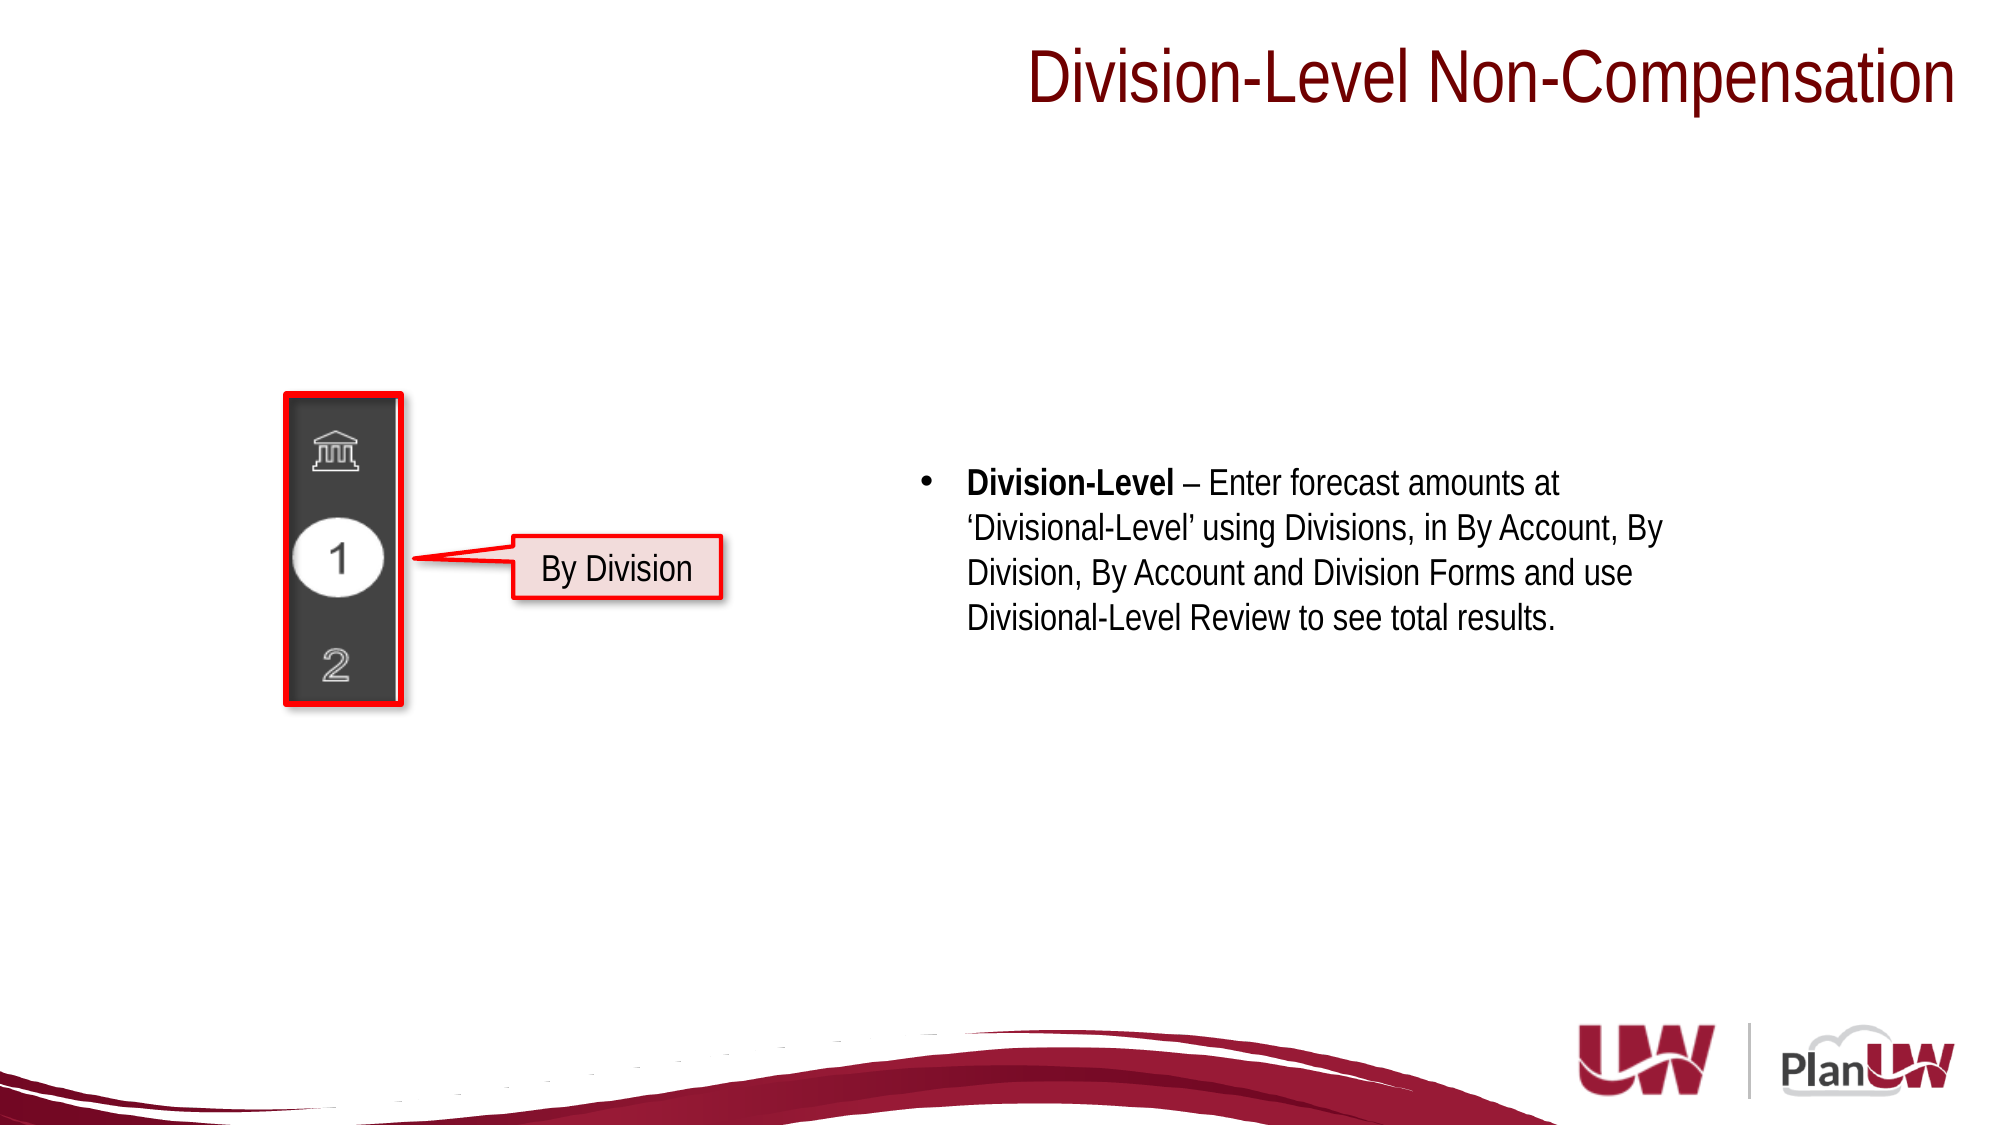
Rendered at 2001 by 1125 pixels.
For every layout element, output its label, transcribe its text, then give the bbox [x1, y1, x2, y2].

picture [1768, 1010, 1961, 1103]
picture [285, 396, 402, 702]
text_box [284, 393, 403, 397]
text_box By Division [411, 533, 724, 600]
picture [0, 988, 1723, 1125]
text_box Division-Level Non-Compensation [269, 27, 1974, 118]
text_box Division-Level – Enter forecast amounts at ‘Divisional-Level’ using Divisions, in By Account, By Division, By Account and Division Forms and use Divisional-Level Review to see total results. [905, 450, 1698, 646]
